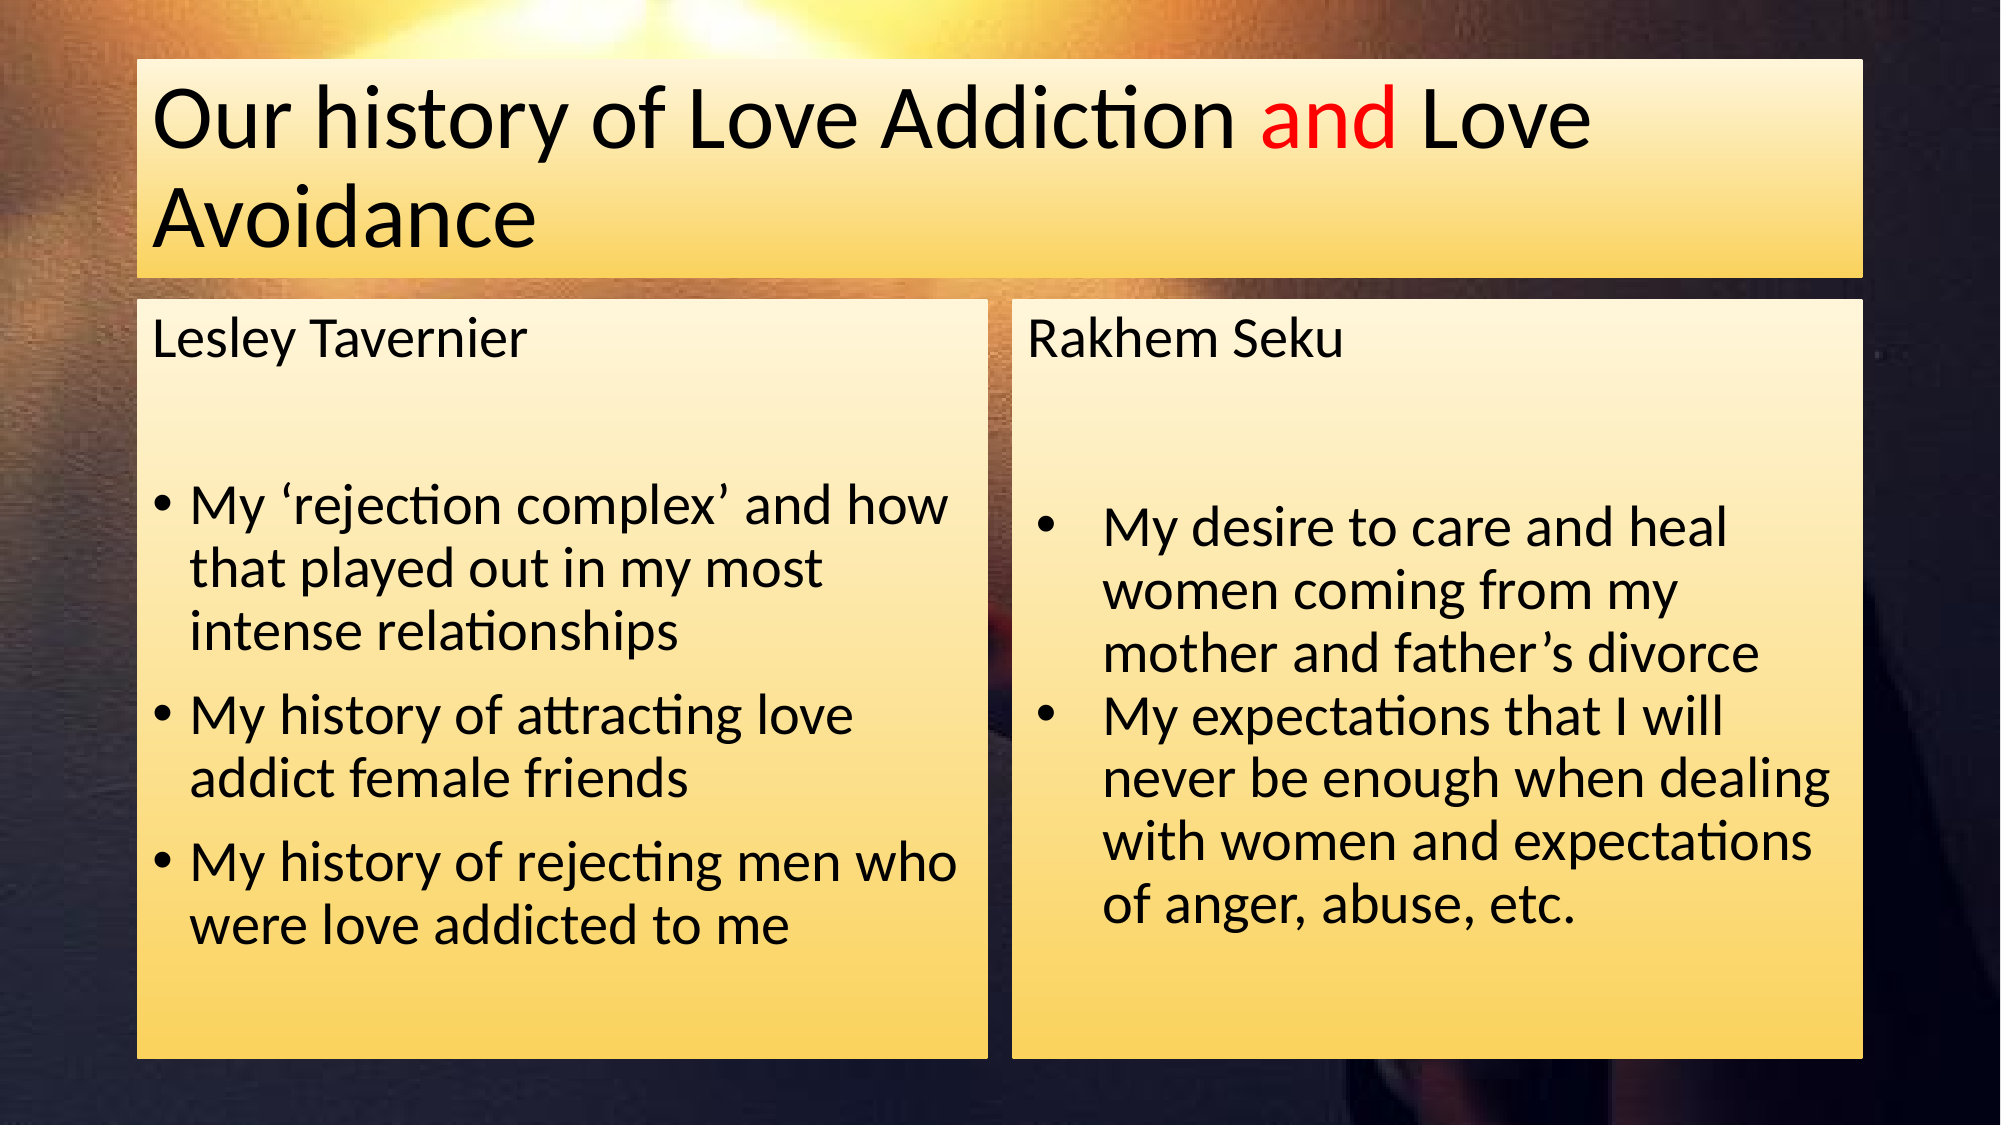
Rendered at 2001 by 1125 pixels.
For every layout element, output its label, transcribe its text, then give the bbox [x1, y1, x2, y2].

title Our history of Love Addiction and Love Avoidance [137, 59, 1863, 278]
picture [0, 0, 2001, 1125]
list Rakhem Seku My desire to care and heal women coming from my mother and father’s divorce My expectations that I will never be enough when dealing with women and expectations of anger, abuse, etc. [1012, 299, 1863, 1059]
list Lesley Tavernier My ‘rejection complex’ and how that played out in my most intense relationships My history of attracting love addict female friends My history of rejecting men who were love addicted to me [137, 299, 988, 1059]
